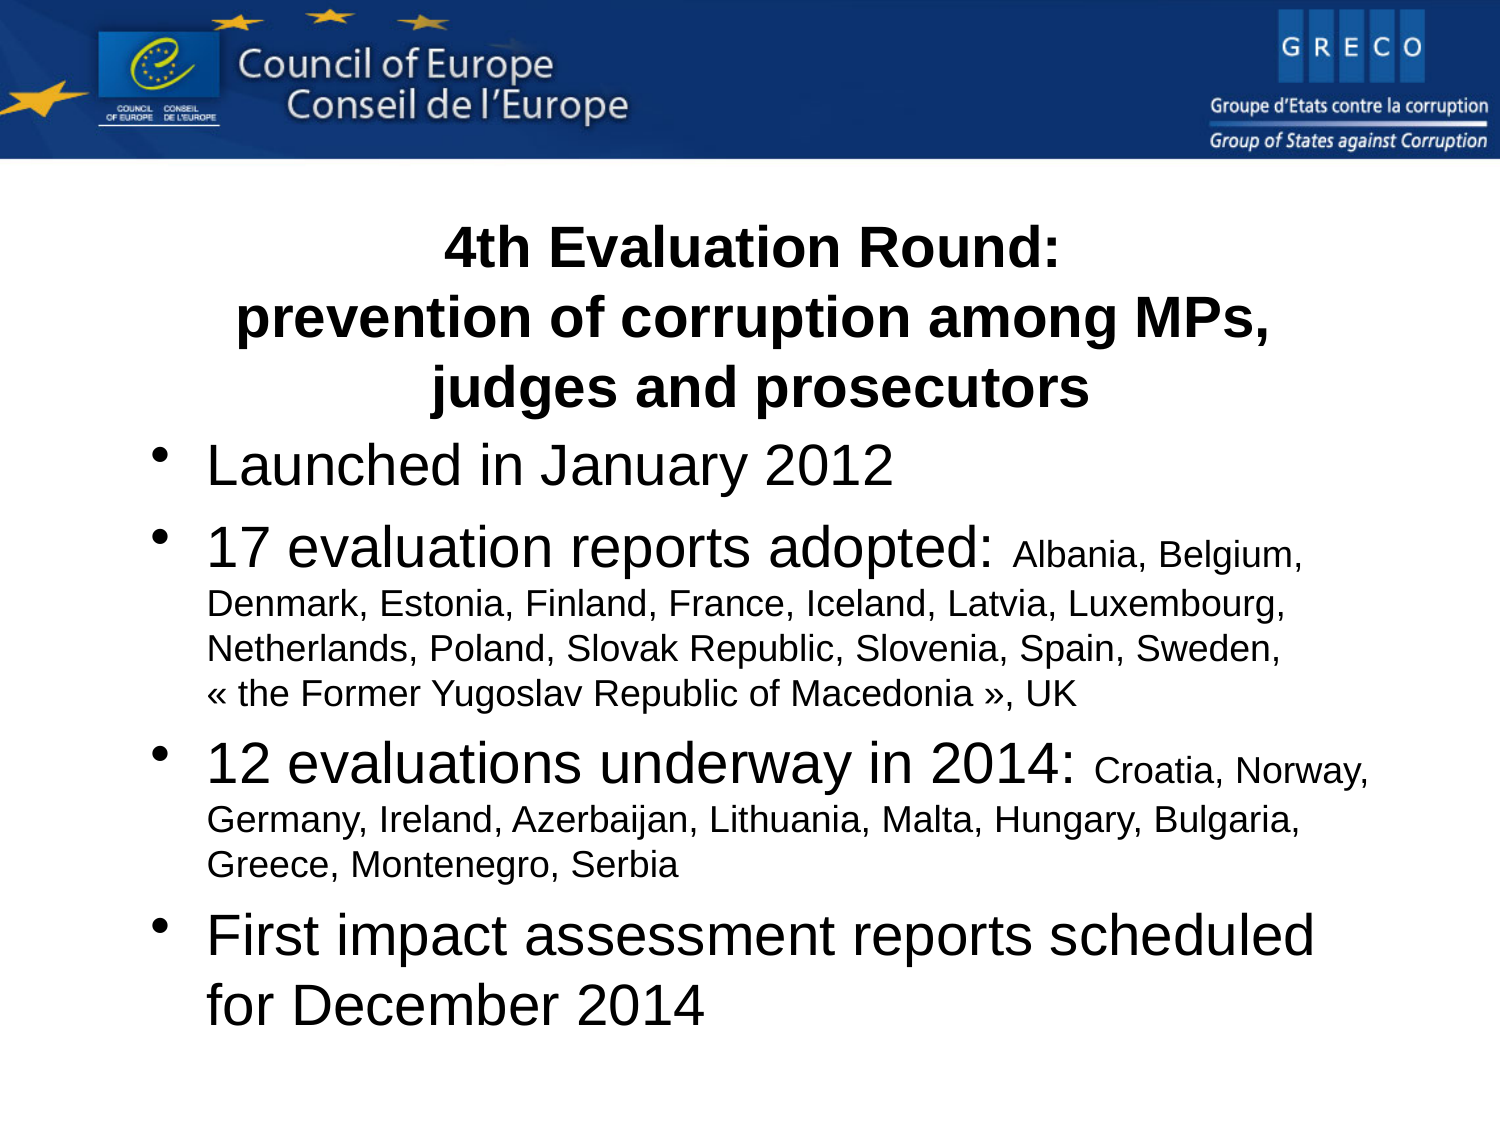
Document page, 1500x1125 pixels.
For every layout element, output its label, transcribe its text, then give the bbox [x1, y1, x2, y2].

list Launched in January 2012 17 evaluation reports adopted: Albania, Belgium, Denmark, Estonia, Finland, France, Iceland, Latvia, Luxembourg, Netherlands, Poland, Slovak Republic, Slovenia, Spain, Sweden, « the Former Yugoslav Republic of Macedonia », UK 12 evaluations underway in 2014: Croatia, Norway, Germany, Ireland, Azerbaijan, Lithuania, Malta, Hungary, Bulgaria, Greece, Montenegro, Serbia First impact assessment reports scheduled for December 2014 [135, 338, 1388, 986]
title 4th Evaluation Round: prevention of corruption among MPs, judges and prosecutors [135, 202, 1388, 285]
picture [0, 0, 1500, 1125]
